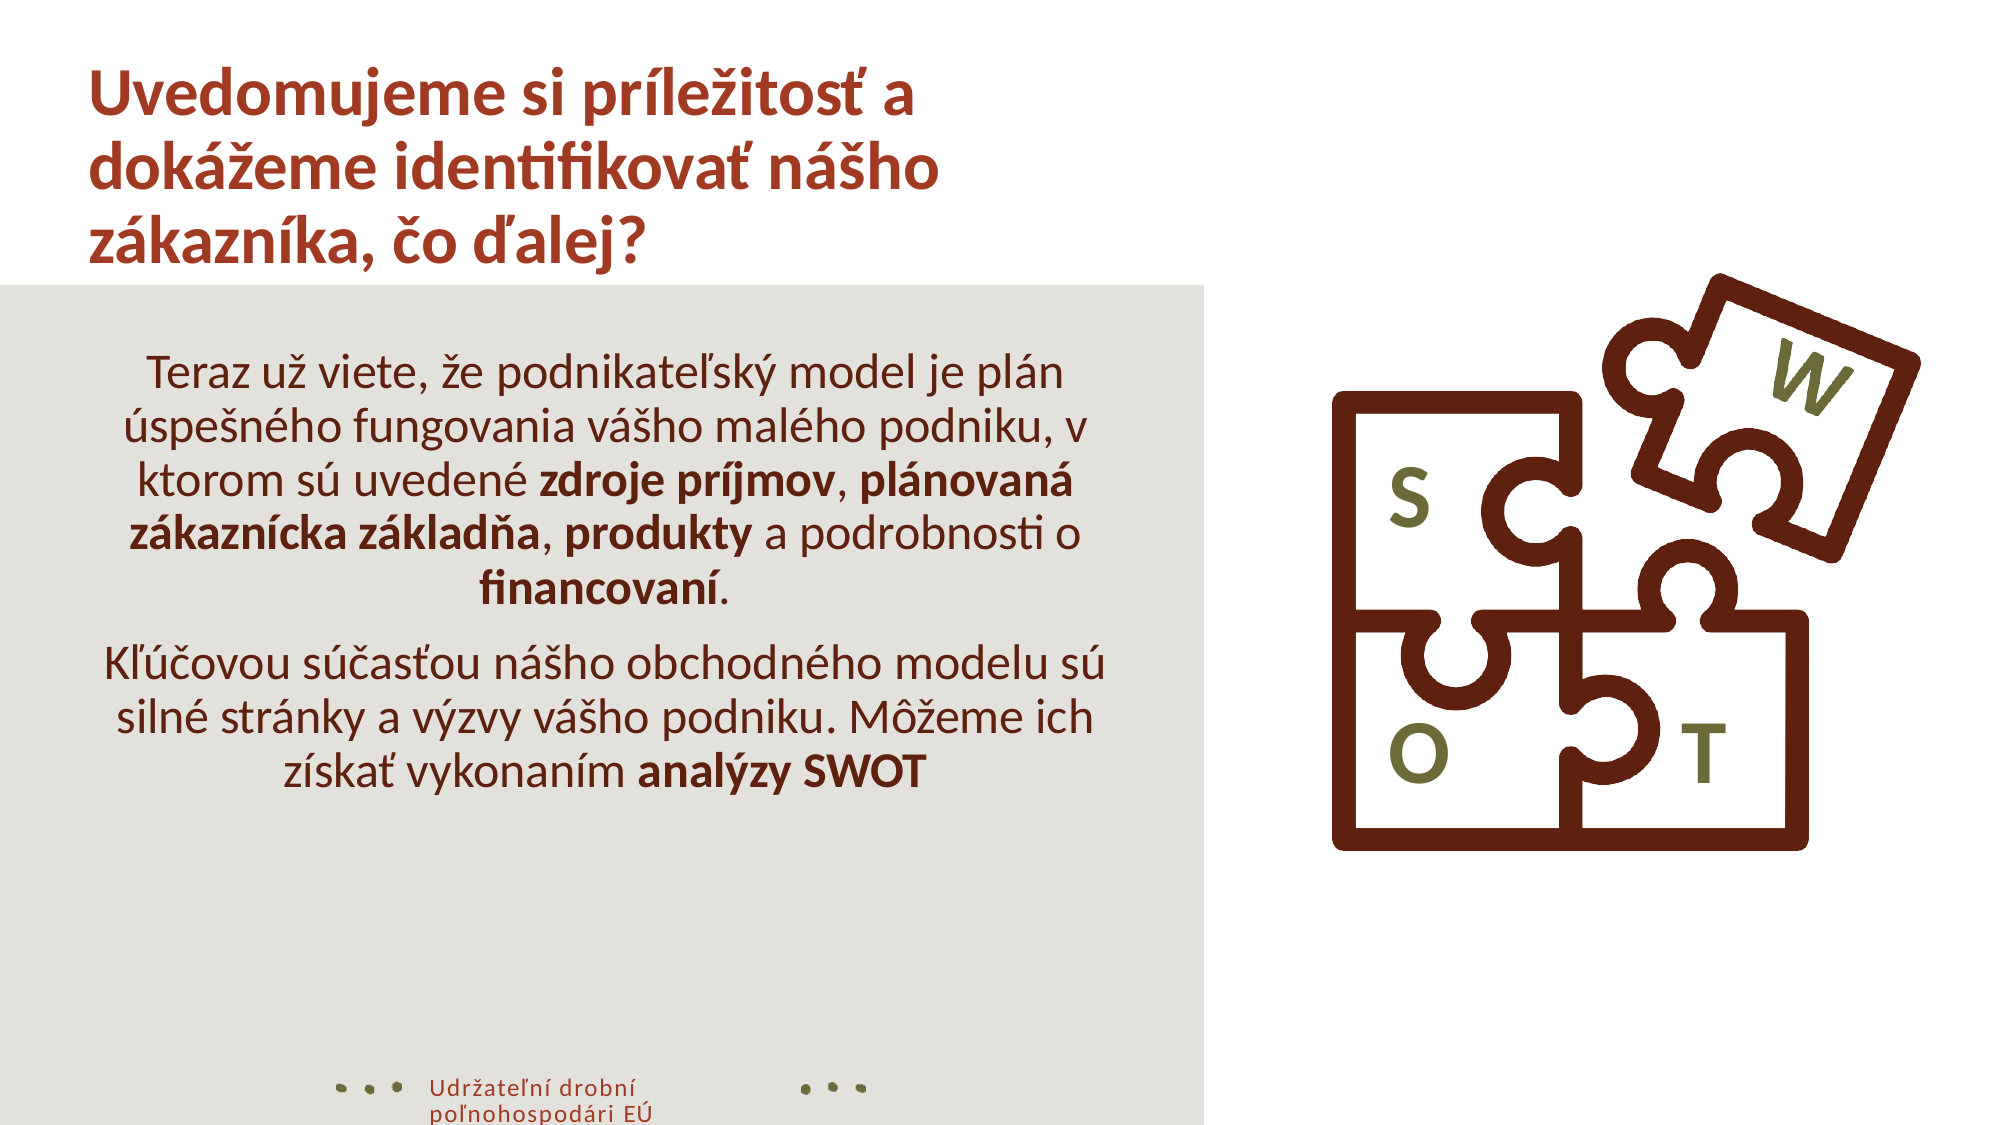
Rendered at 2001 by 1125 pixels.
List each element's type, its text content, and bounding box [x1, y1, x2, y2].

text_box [0, 285, 1205, 1125]
picture [1332, 273, 1921, 851]
title Uvedomujeme si príležitosť a dokážeme identifikovať nášho zákazníka, čo ďalej? [86, 43, 1123, 278]
